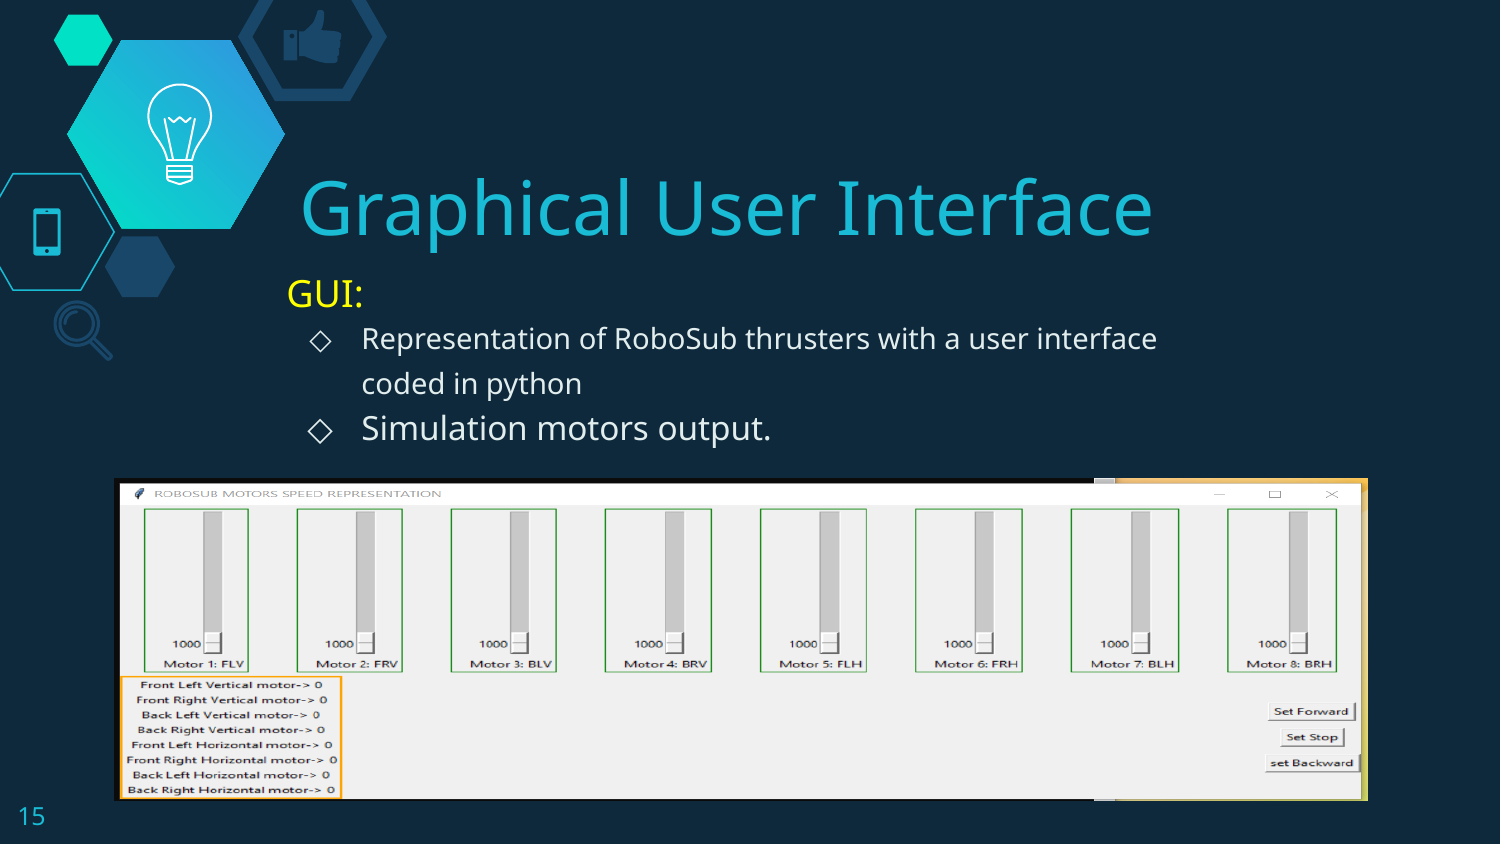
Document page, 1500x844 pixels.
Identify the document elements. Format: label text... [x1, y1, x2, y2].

title Graphical User Interface [284, 159, 1419, 266]
slide_number ‹#› [2, 785, 93, 844]
picture [114, 478, 1368, 801]
list GUI: Representation of RoboSub thrusters with a user interface coded in python Simulation motors output. [271, 248, 1211, 451]
